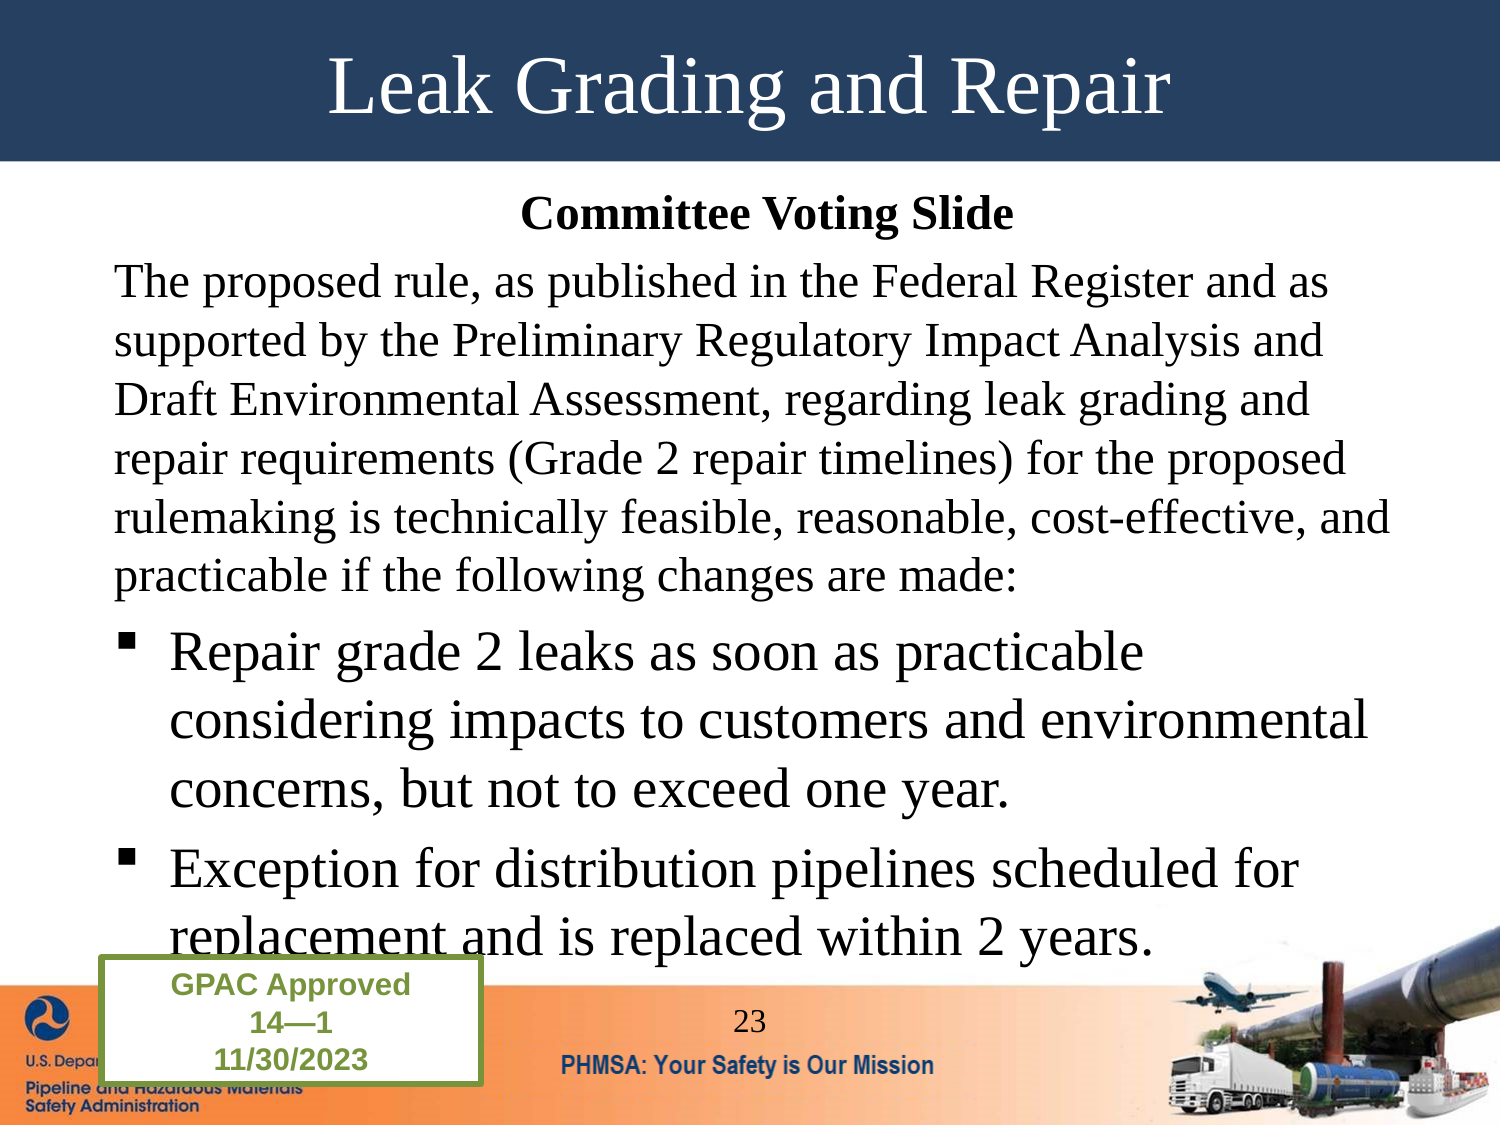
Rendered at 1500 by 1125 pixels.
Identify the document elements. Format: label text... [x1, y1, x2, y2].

picture [0, 163, 1500, 1125]
text_box Leak Grading and Repair [0, 0, 1500, 163]
slide_number 23 [706, 991, 794, 1052]
text_box GPAC Approved 14—1 11/30/2023 [101, 957, 481, 1085]
list Committee Voting Slide The proposed rule, as published in the Federal Register and as supported by the Preliminary Regulatory Impact Analysis and Draft Environmental Assessment, regarding leak grading and repair requirements (Grade 2 repair timelines) for the proposed rulemaking is technically feasible, reasonable, cost-effective, and practicable if the following changes are made: Repair grade 2 leaks as soon as practicable considering impacts to customers and environmental concerns, but not to exceed one year. Exception for distribution pipelines scheduled for replacement and is replaced within 2 years. [98, 172, 1436, 975]
